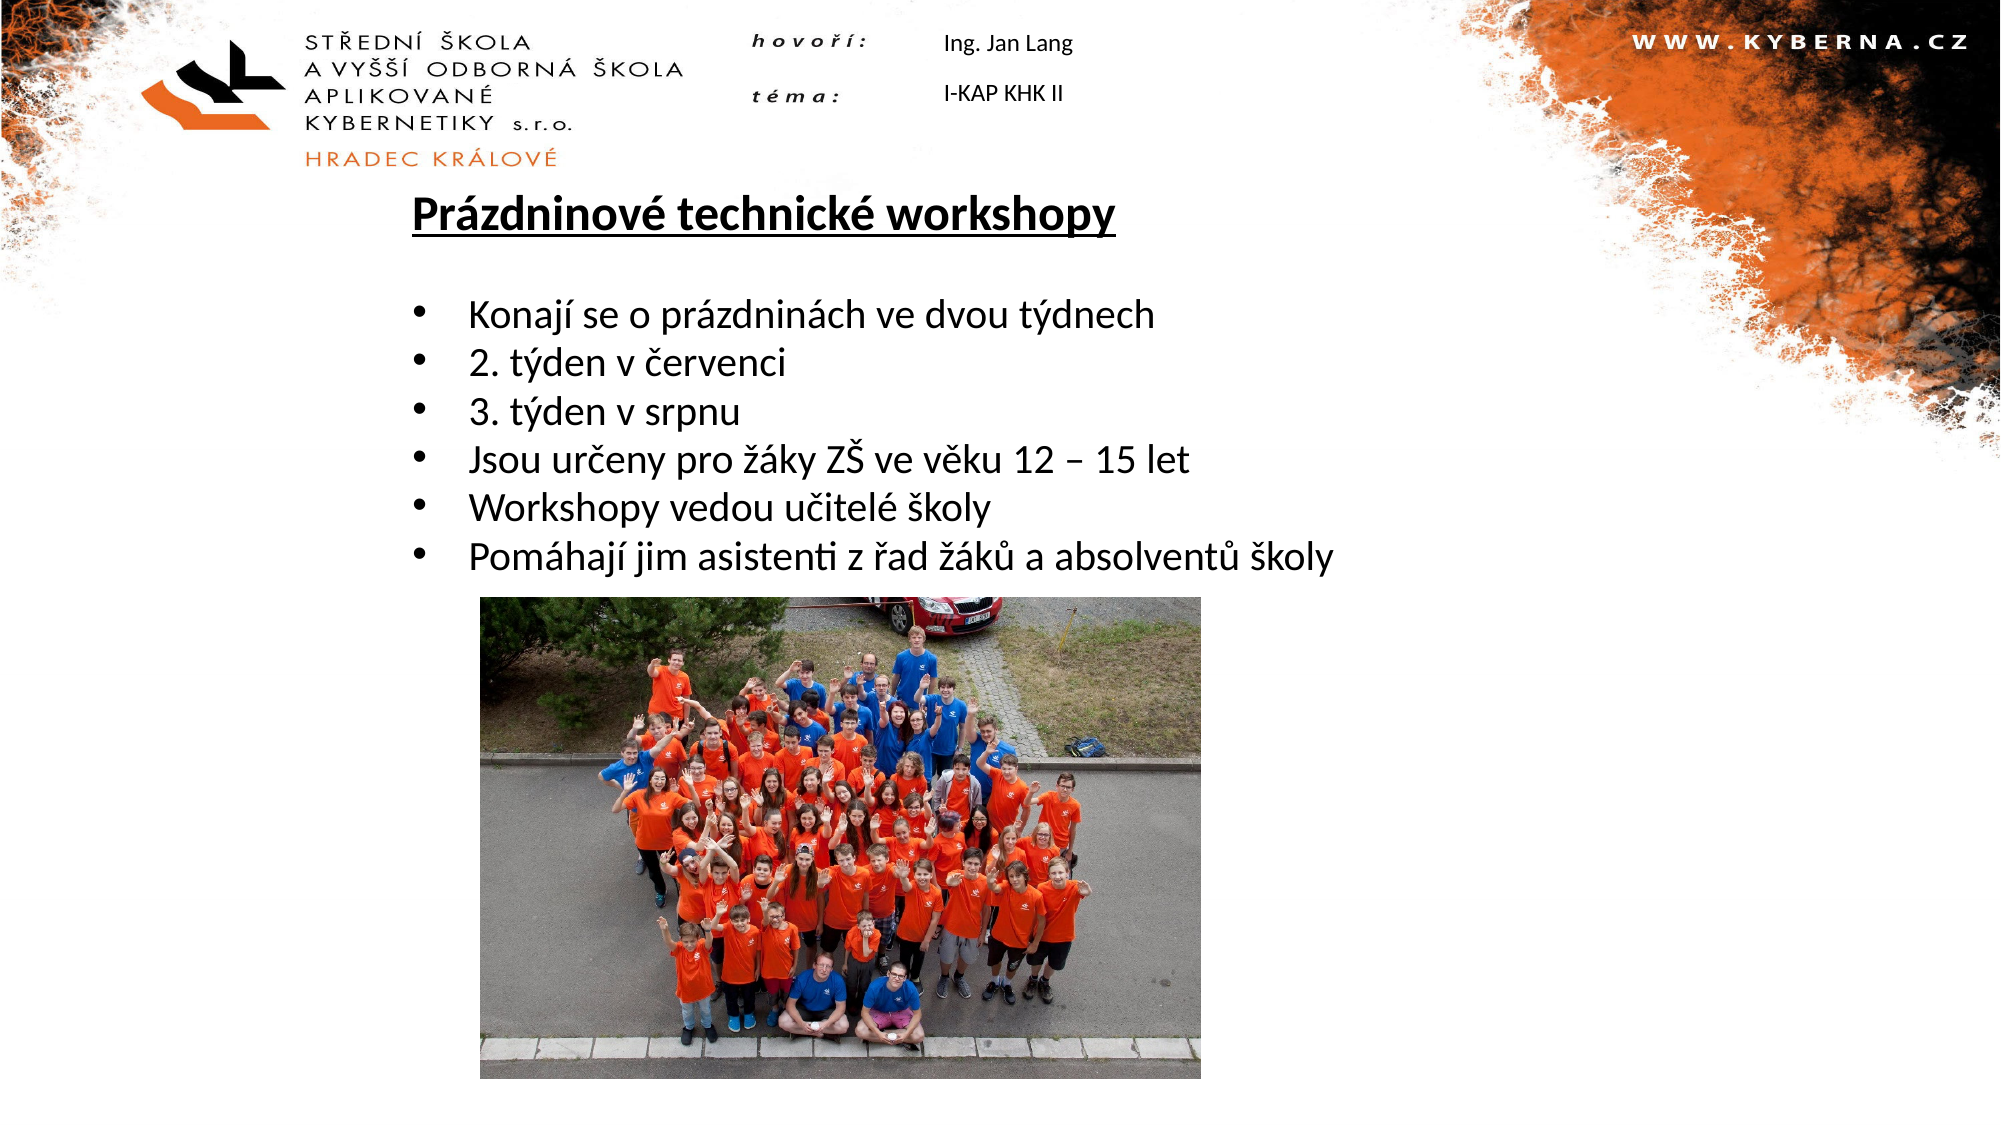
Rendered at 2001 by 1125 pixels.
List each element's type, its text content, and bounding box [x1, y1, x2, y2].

text_box Prázdninové technické workshopy Konají se o prázdninách ve dvou týdnech 2. týden v červenci 3. týden v srpnu Jsou určeny pro žáky ZŠ ve věku 12 – 15 let Workshopy vedou učitelé školy Pomáhají jim asistenti z řad žáků a absolventů školy [397, 184, 1676, 1012]
text_box Ing. Jan Lang [929, 19, 1107, 64]
picture [0, 0, 2001, 1125]
text_box I-KAP KHK II [929, 68, 1296, 114]
